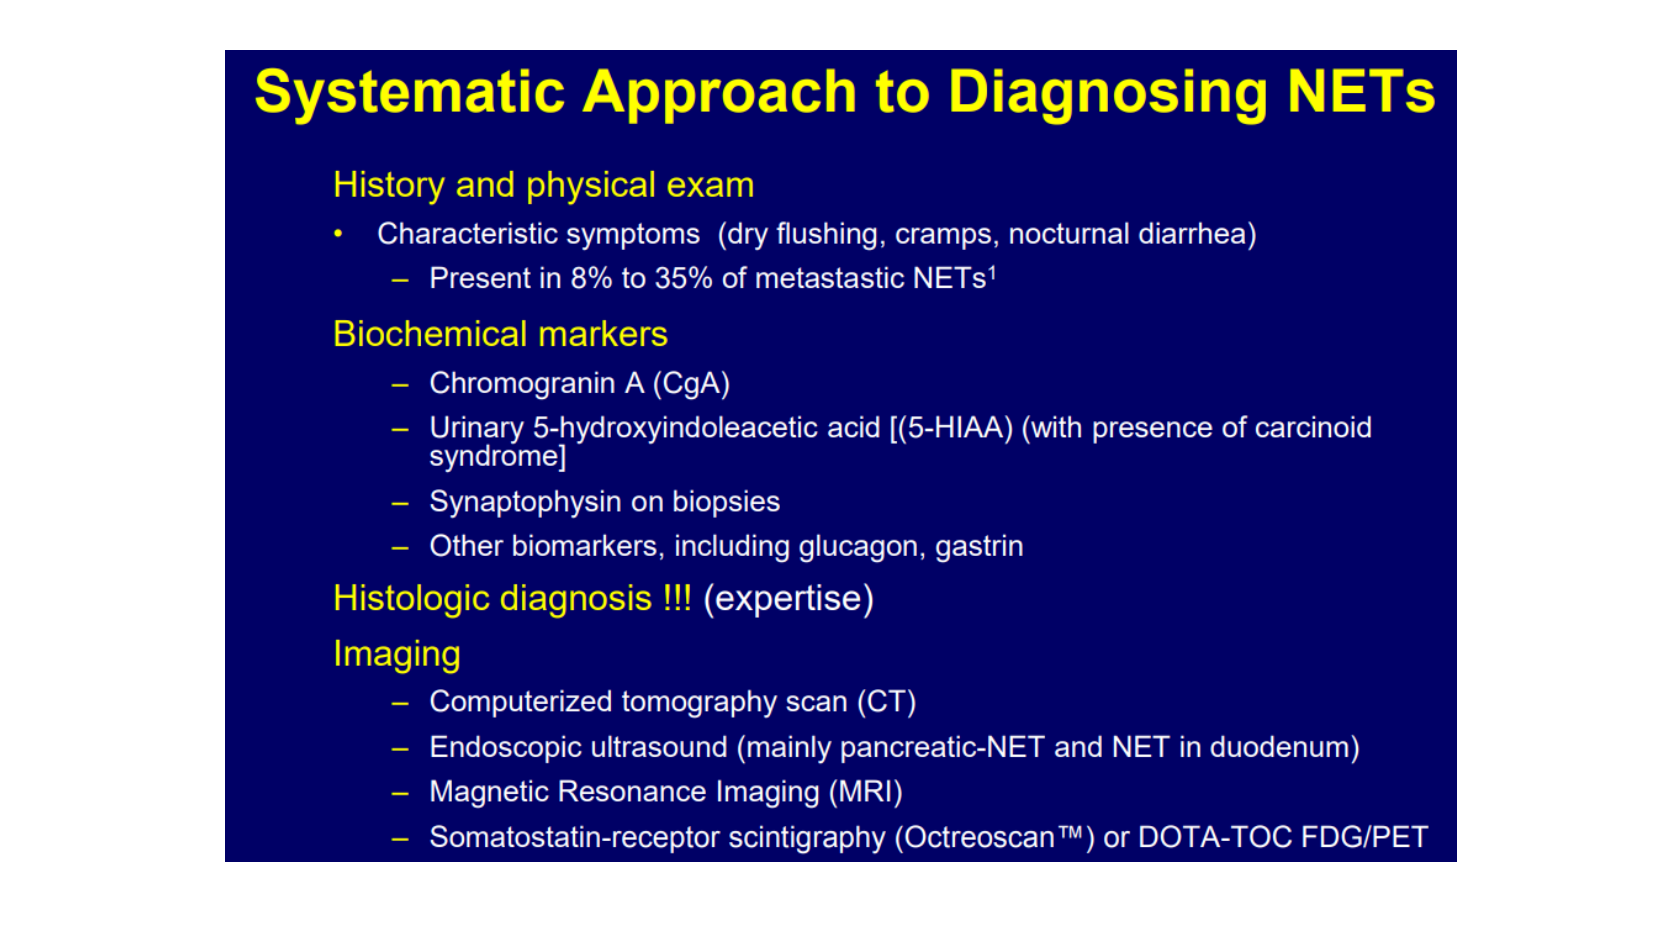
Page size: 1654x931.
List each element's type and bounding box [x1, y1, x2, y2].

picture [224, 50, 1457, 862]
